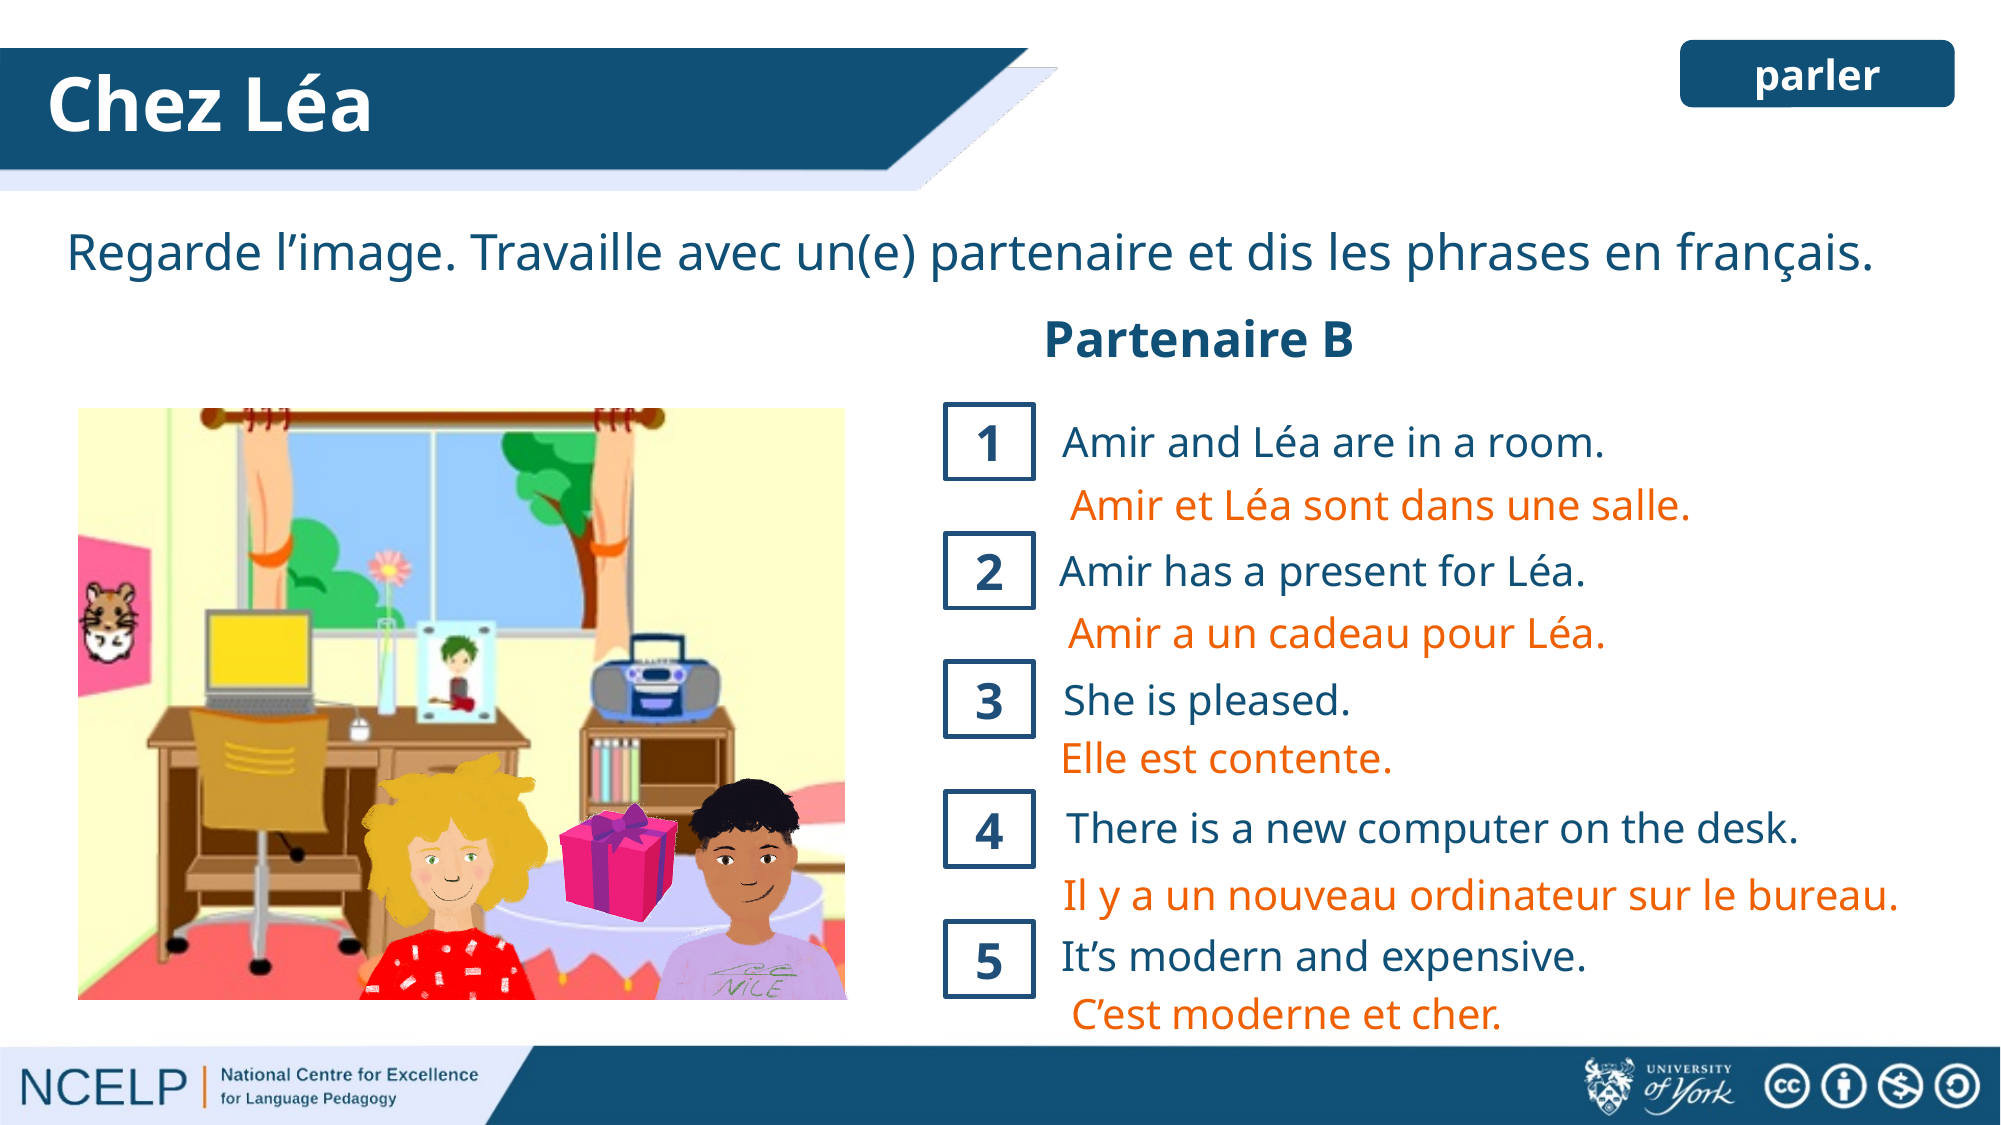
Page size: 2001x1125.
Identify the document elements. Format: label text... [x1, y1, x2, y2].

text_box 4 [945, 791, 1034, 867]
text_box Amir and Léa are in a room. [1047, 408, 1621, 474]
text_box Amir has a present for Léa. [1044, 537, 1602, 603]
text_box Amir et Léa sont dans une salle. [1055, 471, 1707, 537]
text_box 5 [945, 921, 1034, 997]
text_box It’s modern and expensive. [1046, 922, 1603, 988]
text_box 3 [945, 661, 1034, 737]
text_box She is pleased. [1048, 666, 1367, 724]
text_box 1 [945, 404, 1034, 479]
text_box Partenaire B [1028, 299, 1371, 375]
picture [0, 0, 2001, 1125]
text_box Regarde l’image. Travaille avec un(e) partenaire et dis les phrases en français. [51, 212, 1892, 288]
text_box Elle est contente. [1045, 724, 1409, 790]
text_box Il y a un nouveau ordinateur sur le bureau. [1048, 861, 1915, 927]
text_box 2 [945, 533, 1034, 608]
text_box Amir a un cadeau pour Léa. [1053, 599, 1622, 665]
text_box parler [1680, 39, 1955, 108]
text_box C’est moderne et cher. [1056, 981, 1519, 1046]
text_box There is a new computer on the desk. [1052, 794, 1815, 860]
